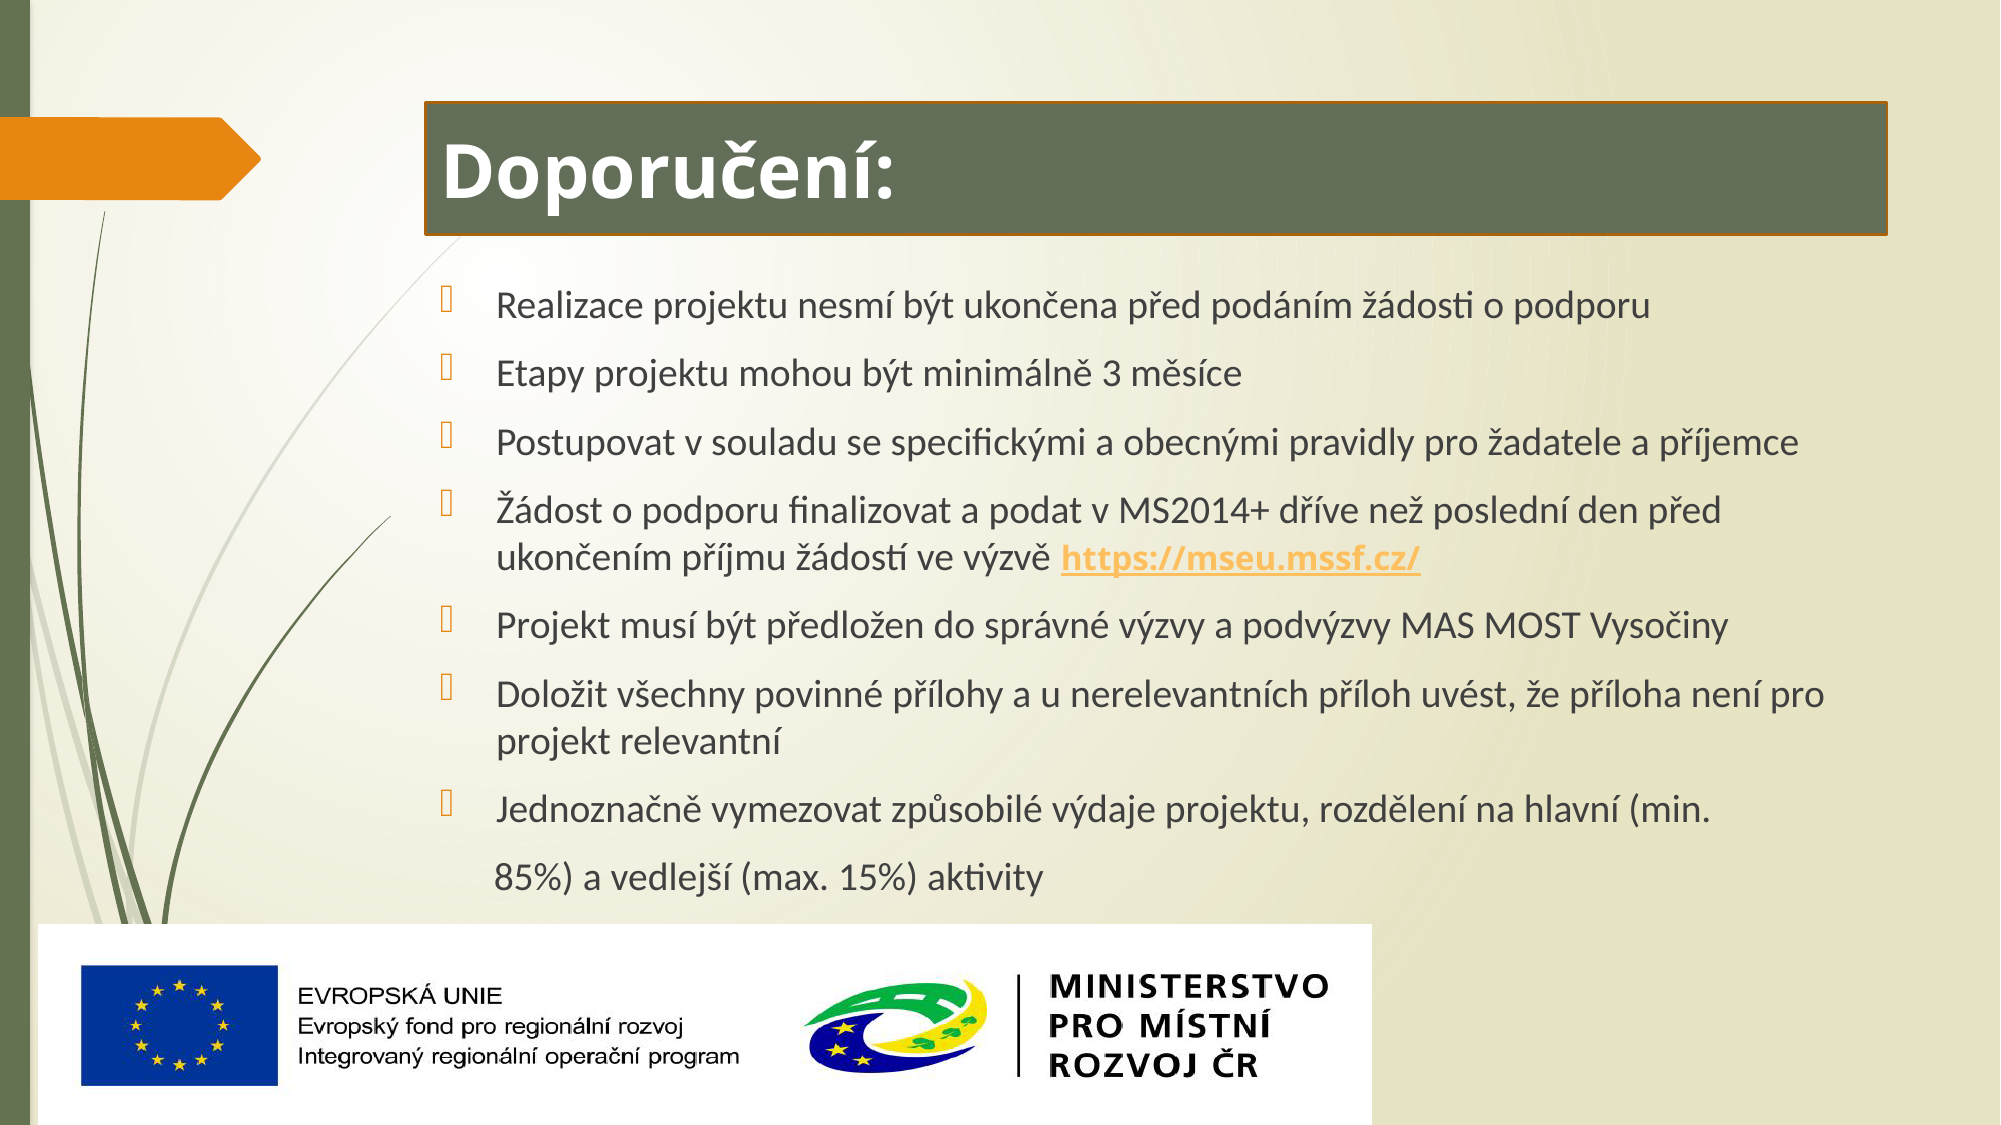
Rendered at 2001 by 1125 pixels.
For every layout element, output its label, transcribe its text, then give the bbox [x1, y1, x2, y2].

picture [38, 924, 1373, 1125]
list Realizace projektu nesmí být ukončena před podáním žádosti o podporu Etapy projektu mohou být minimálně 3 měsíce Postupovat v souladu se specifickými a obecnými pravidly pro žadatele a příjemce Žádost o podporu finalizovat a podat v MS2014+ dříve než poslední den před ukončením příjmu žádostí ve výzvě https://mseu.mssf.cz/ Projekt musí být předložen do správné výzvy a podvýzvy MAS MOST Vysočiny Doložit všechny povinné přílohy a u nerelevantních příloh uvést, že příloha není pro projekt relevantní Jednoznačně vymezovat způsobilé výdaje projektu, rozdělení na hlavní (min. 85%) a vedlejší (max. 15%) aktivity [424, 271, 1888, 948]
title Doporučení: [424, 101, 1888, 236]
